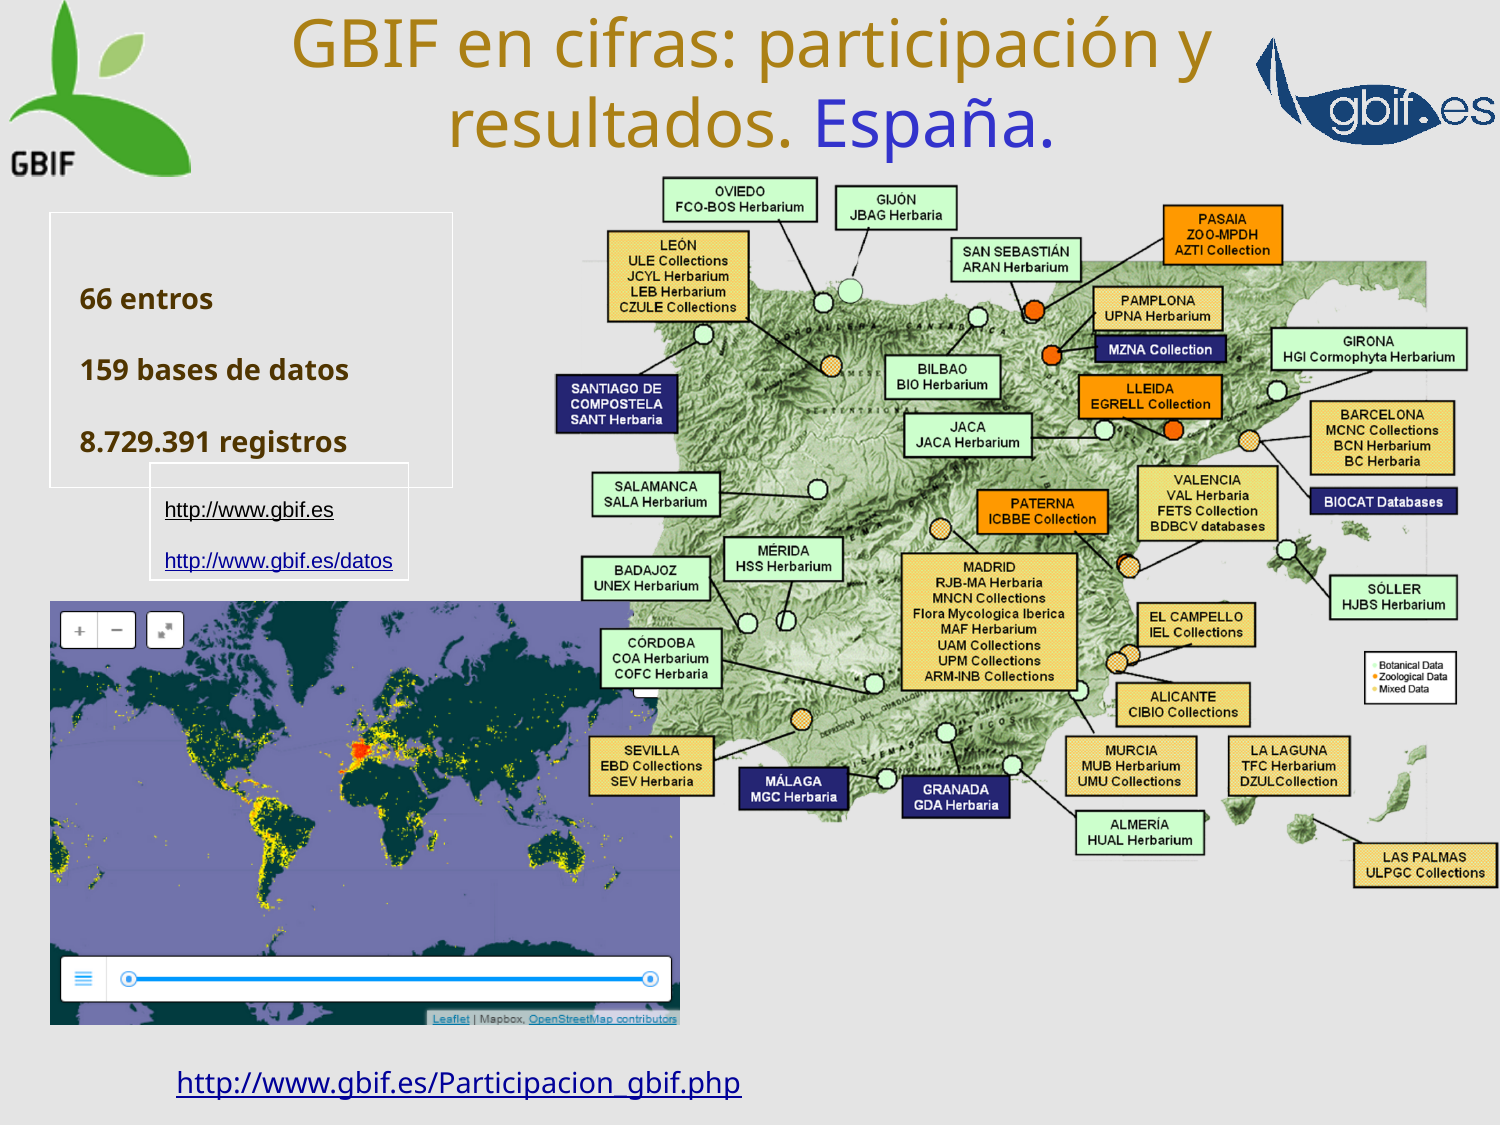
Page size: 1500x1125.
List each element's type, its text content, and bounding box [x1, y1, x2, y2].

title GBIF en cifras: participación y resultados. España. [247, 0, 1257, 163]
picture [1257, 36, 1497, 147]
text_box http://www.gbif.es/Participacion_gbif.php [161, 1024, 870, 1102]
text_box 66 entros 159 bases de datos 8.729.391 registros [50, 212, 453, 488]
picture [49, 172, 1500, 1026]
text_box http://www.gbif.es http://www.gbif.es/datos [149, 462, 409, 580]
picture [9, 0, 191, 177]
